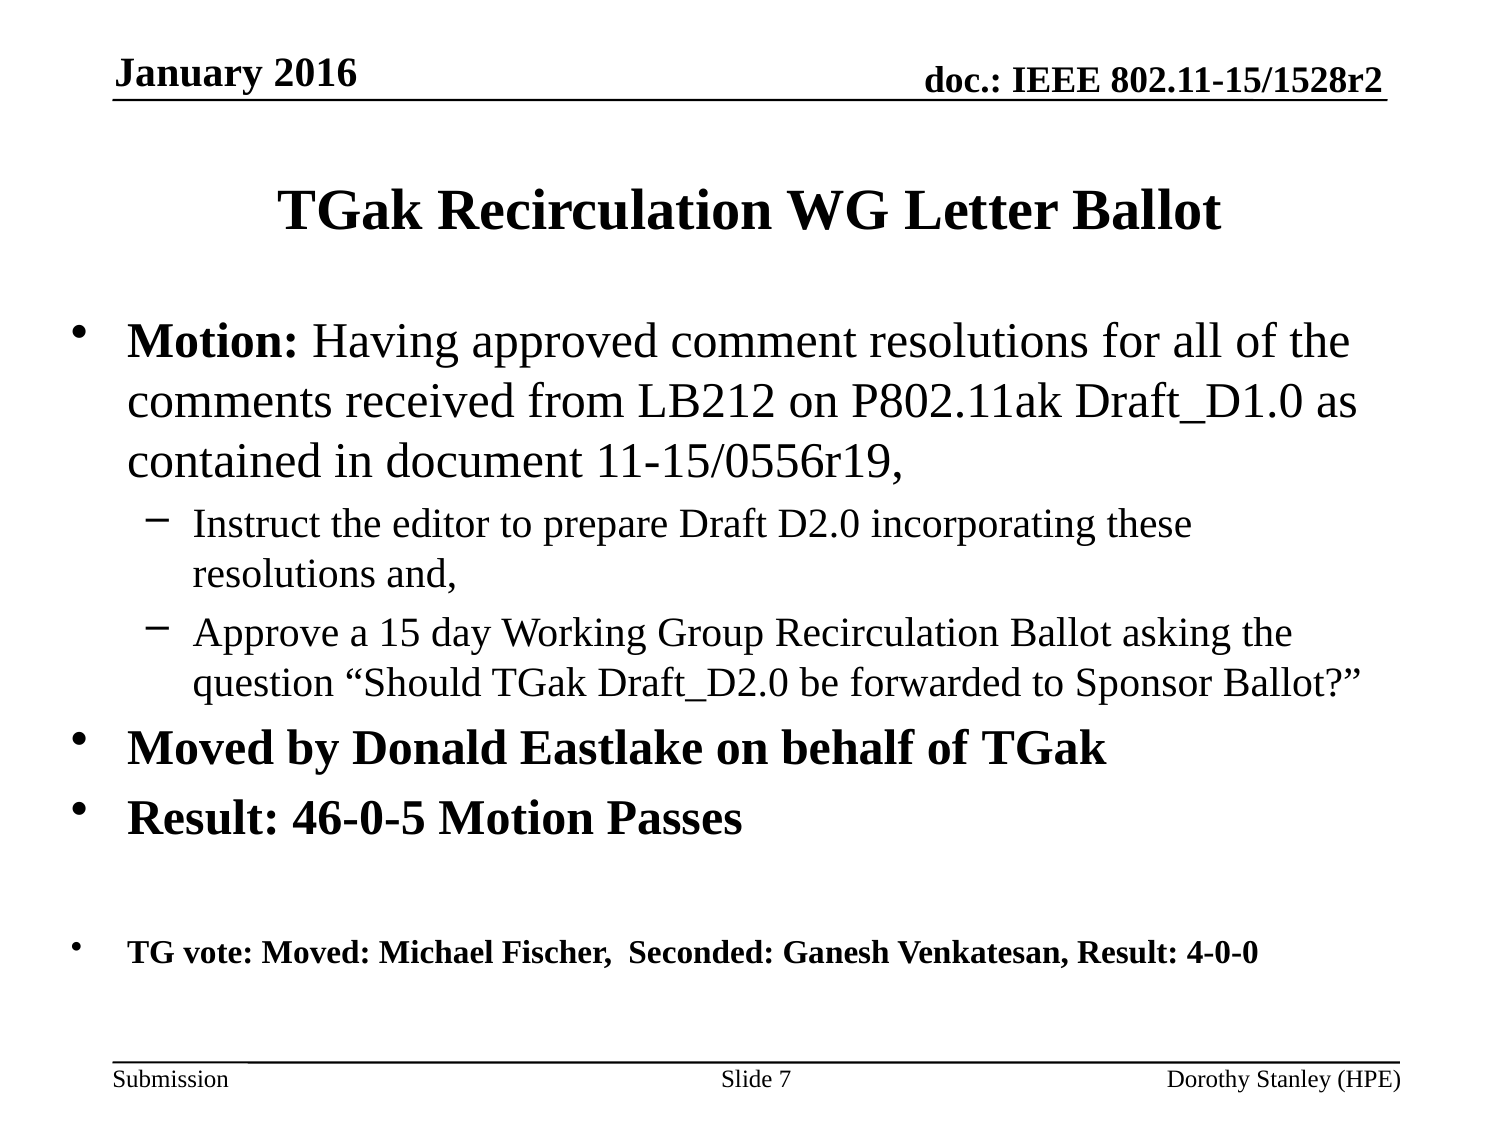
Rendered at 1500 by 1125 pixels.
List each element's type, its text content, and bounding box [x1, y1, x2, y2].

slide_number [114, 49, 423, 95]
title TGak Recirculation WG Letter Ballot [112, 150, 1388, 263]
list Motion: Having approved comment resolutions for all of the comments received from LB212 on P802.11ak Draft_D1.0 as contained in document 11-15/0556r19, Instruct the editor to prepare Draft D2.0 incorporating these resolutions and, Approve a 15 day Working Group Recirculation Ballot asking the question “Should TGak Draft_D2.0 be forwarded to Sponsor Ballot?” Moved by Donald Eastlake on behalf of TGak Result: 46-0-5 Motion Passes TG vote: Moved: Michael Fischer, Seconded: Ganesh Venkatesan, Result: 4-0-0 [55, 300, 1402, 975]
slide_number Slide 7 [712, 1061, 800, 1093]
footer Dorothy Stanley (HPE) [878, 1061, 1402, 1093]
